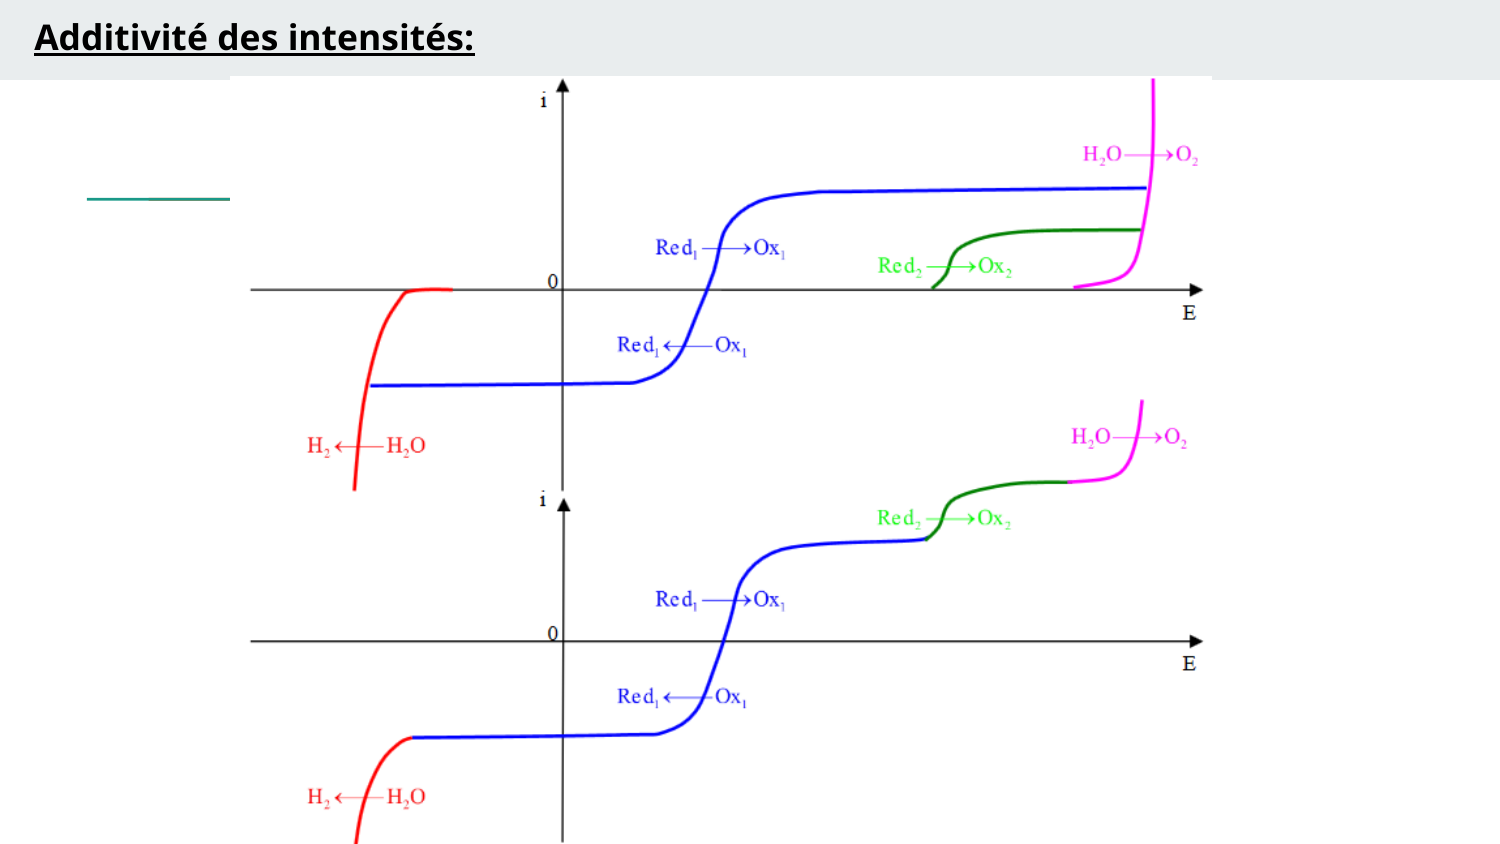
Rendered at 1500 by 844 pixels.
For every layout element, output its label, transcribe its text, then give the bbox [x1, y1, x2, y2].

picture [230, 76, 1212, 844]
text_box Additivité des intensités: [19, 0, 1361, 60]
